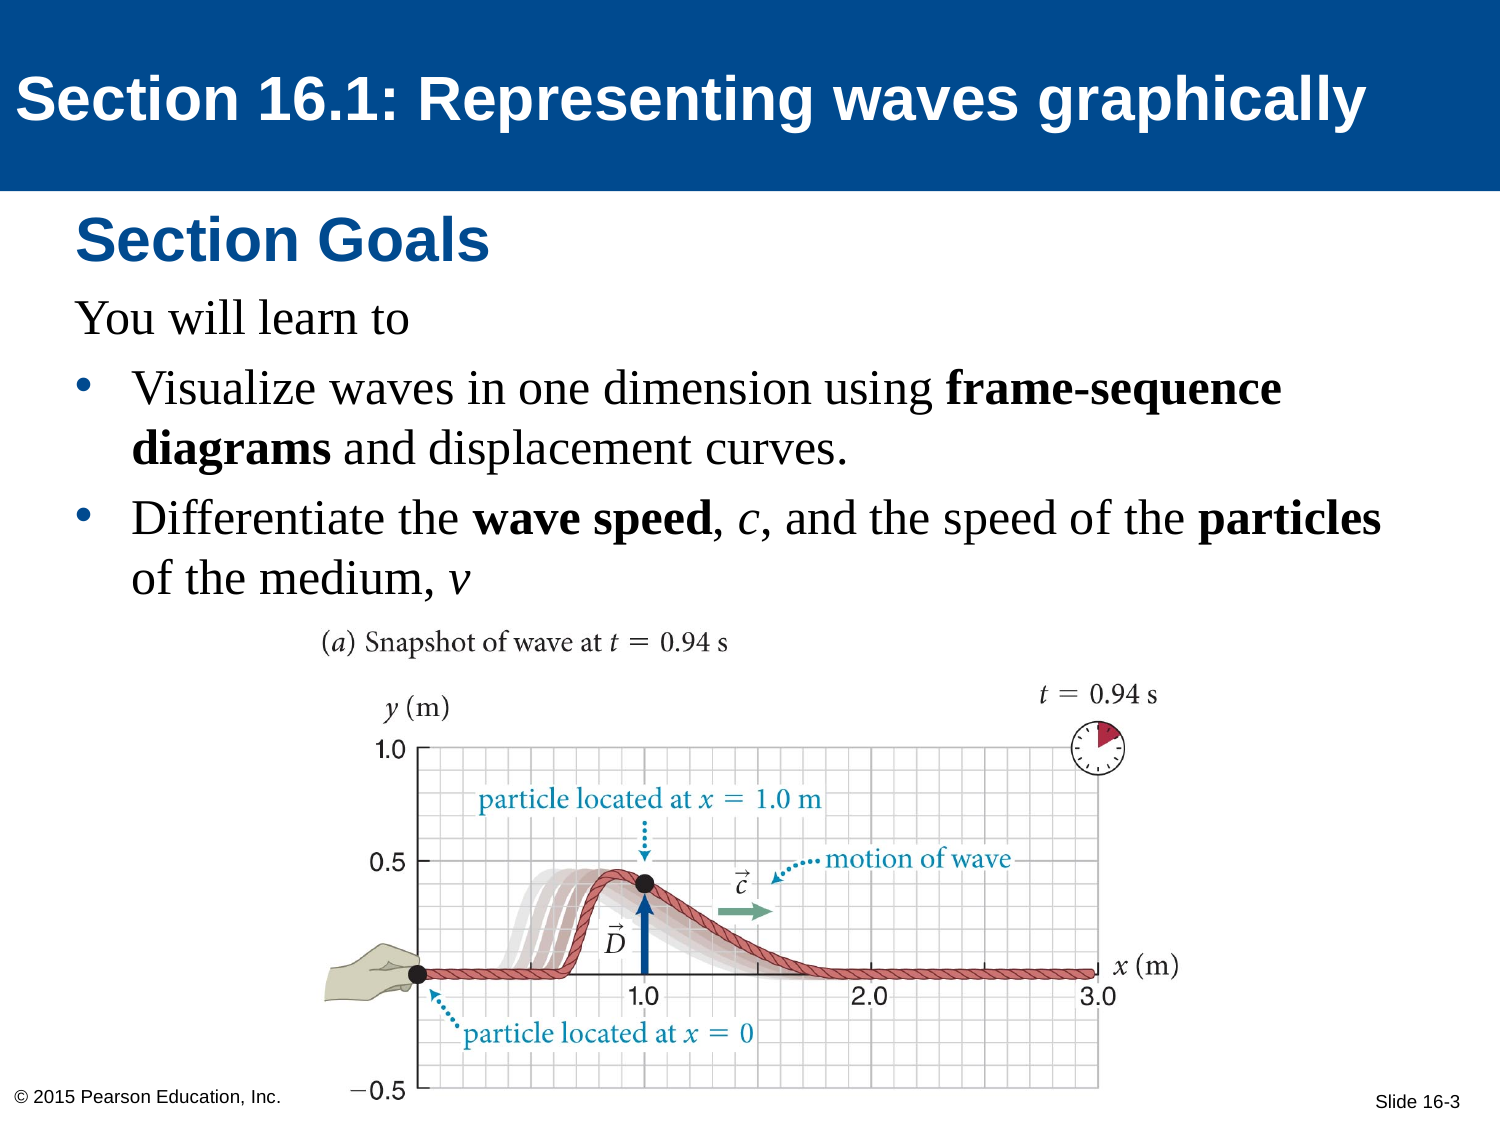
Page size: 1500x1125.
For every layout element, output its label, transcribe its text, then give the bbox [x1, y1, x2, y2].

list You will learn to Visualize waves in one dimension using frame-sequence diagrams and displacement curves. Differentiate the wave speed, c, and the speed of the particles of the medium, v [59, 276, 1410, 1051]
picture [316, 623, 1184, 1101]
footer © 2015 Pearson Education, Inc. [14, 1084, 900, 1115]
title Section Goals [0, 191, 1500, 283]
list Section 16.1: Representing waves graphically [0, 0, 1500, 190]
